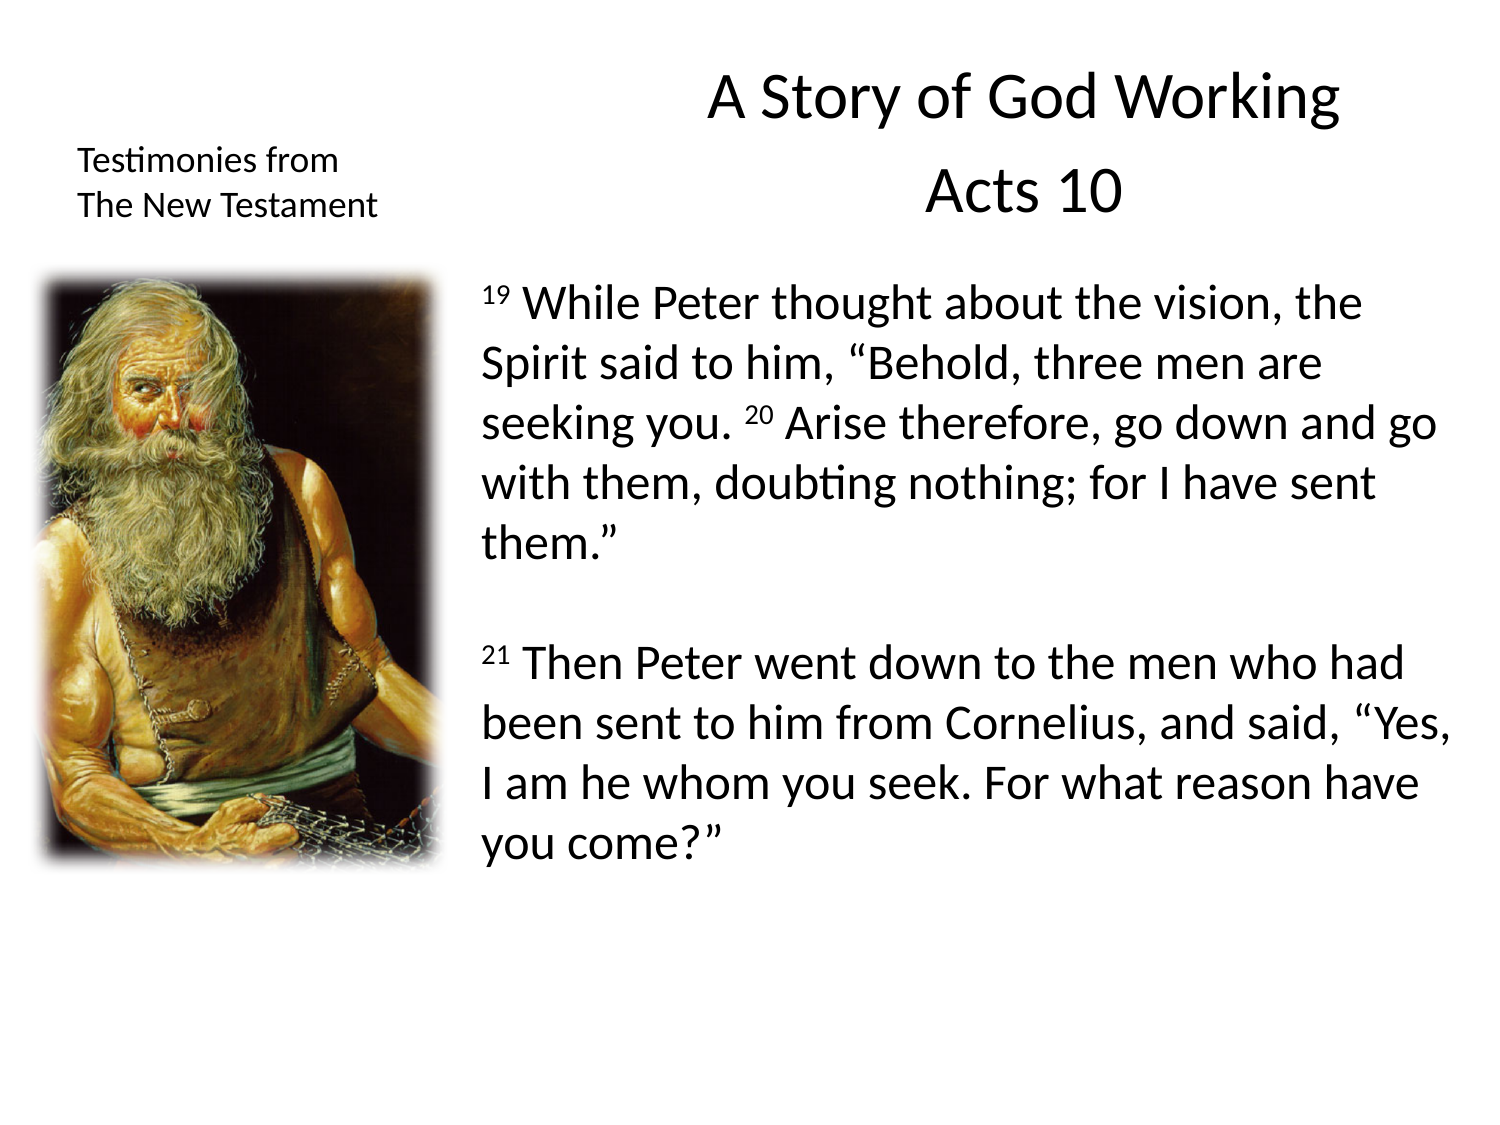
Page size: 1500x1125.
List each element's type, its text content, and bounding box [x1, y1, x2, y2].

text_box 19 While Peter thought about the vision, the Spirit said to him, “Behold, three men are seeking you. 20 Arise therefore, go down and go with them, doubting nothing; for I have sent them.” 21 Then Peter went down to the men who had been sent to him from Cornelius, and said, “Yes, I am he whom you seek. For what reason have you come?” [466, 262, 1488, 938]
picture [28, 262, 467, 875]
text_box Testimonies from The New Testament [62, 37, 576, 233]
list A Story of God Working Acts 10 [586, 44, 1463, 262]
